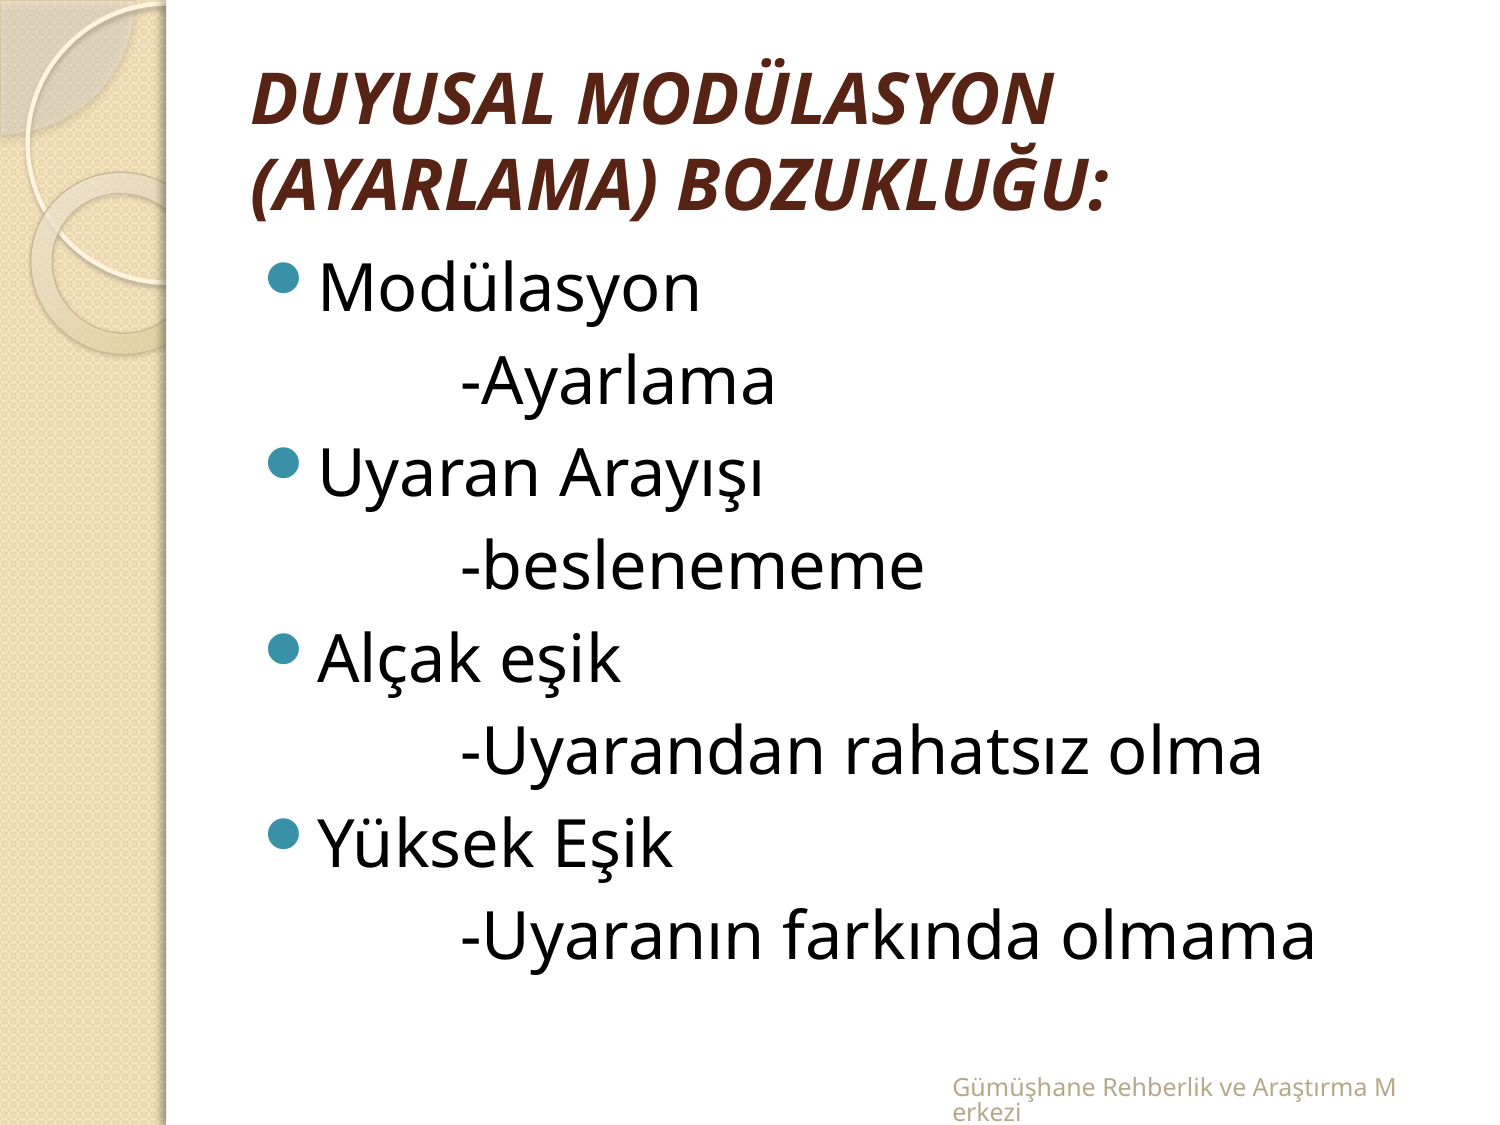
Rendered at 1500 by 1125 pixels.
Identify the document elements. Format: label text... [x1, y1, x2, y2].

title DUYUSAL MODÜLASYON (AYARLAMA) BOZUKLUĞU: [235, 45, 1466, 233]
footer Gümüşhane Rehberlik ve Araştırma Merkezi [937, 1034, 1413, 1113]
list Modülasyon -Ayarlama Uyaran Arayışı -beslenememe Alçak eşik -Uyarandan rahatsız olma Yüksek Eşik -Uyaranın farkında olmama [235, 237, 1466, 1025]
